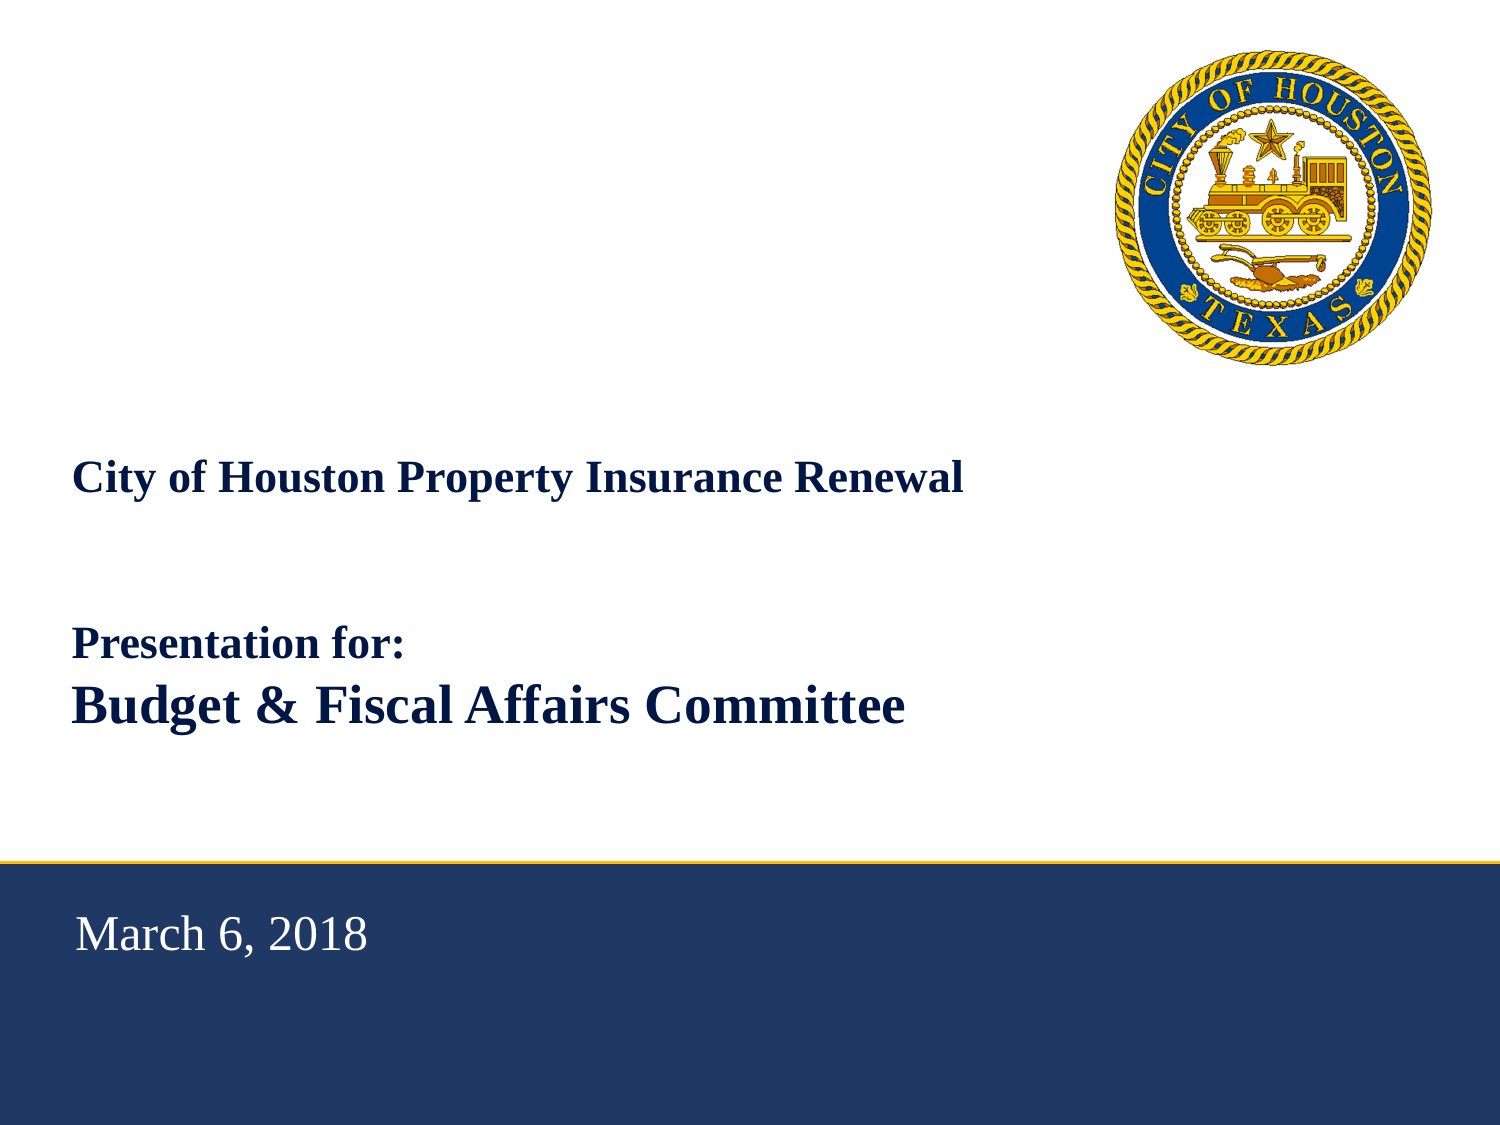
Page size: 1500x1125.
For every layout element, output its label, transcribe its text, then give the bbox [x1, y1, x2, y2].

picture [1112, 48, 1441, 377]
title City of Houston Property Insurance Renewal Presentation for: Budget & Fiscal Affairs Committee [71, 446, 1412, 839]
subtitle March 6, 2018 [75, 907, 1415, 1103]
